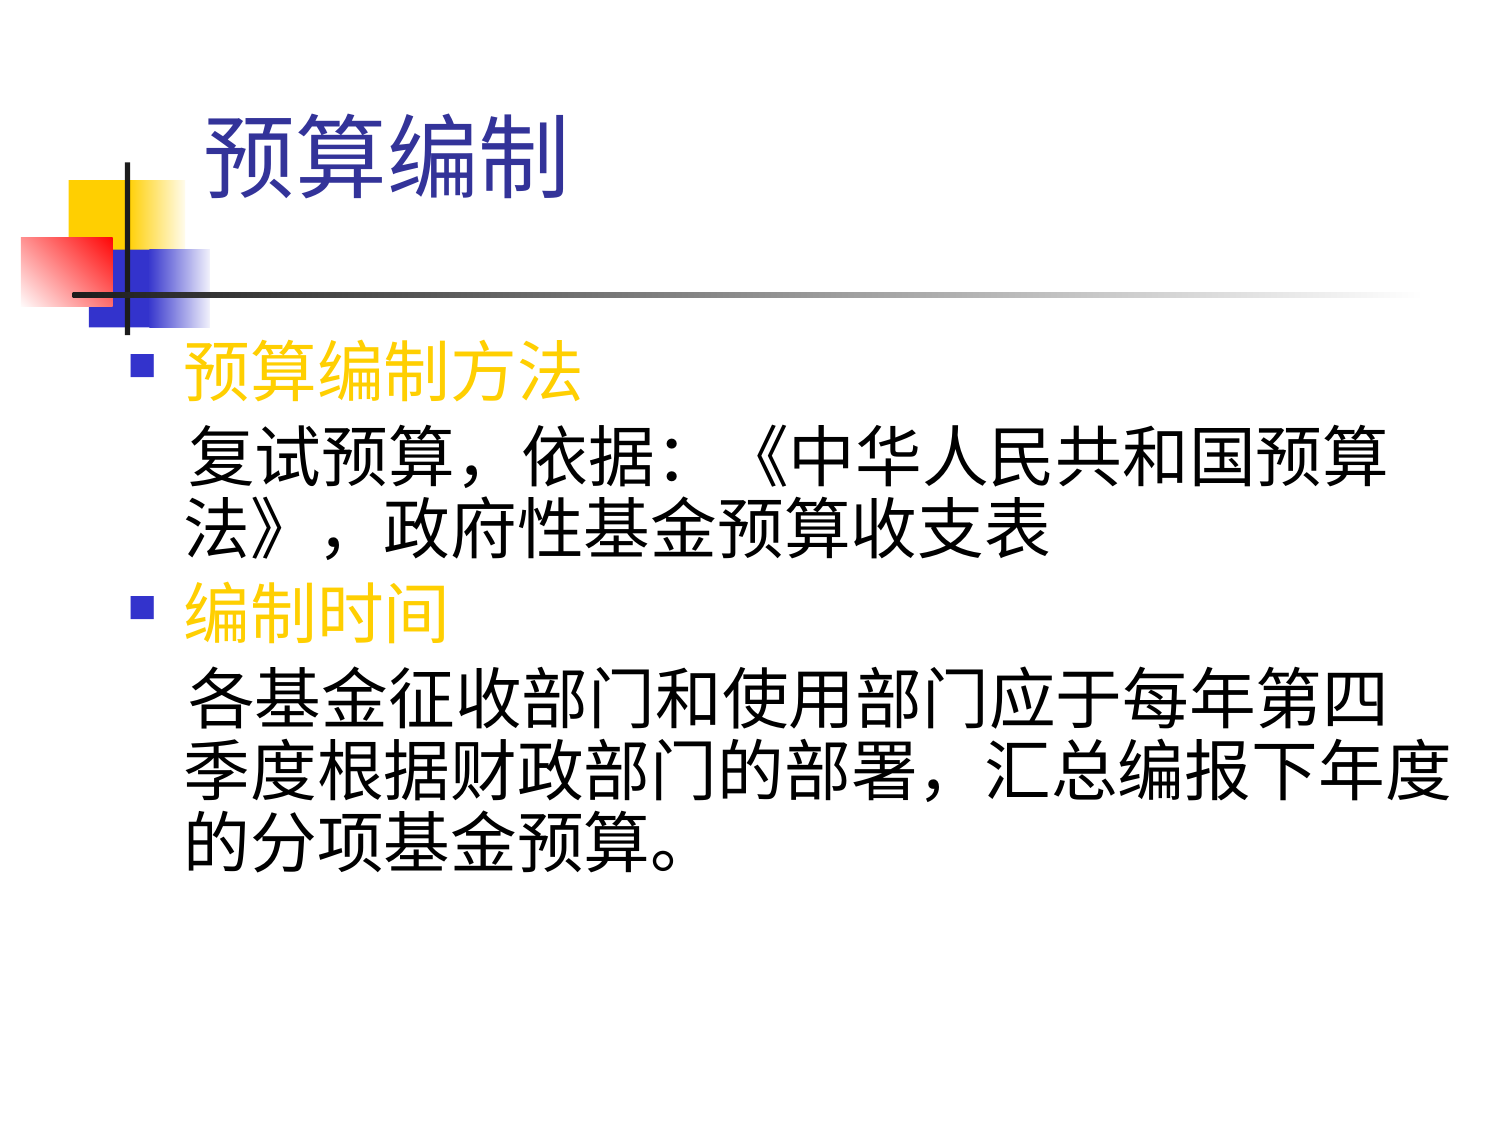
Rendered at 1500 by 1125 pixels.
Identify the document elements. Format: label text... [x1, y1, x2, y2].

list 预算编制方法 复试预算，依据：《中华人民共和国预算法》，政府性基金预算收支表 编制时间 各基金征收部门和使用部门应于每年第四季度根据财政部门的部署，汇总编报下年度的分项基金预算。 [112, 331, 1469, 1006]
title 预算编制 [188, 35, 1468, 275]
